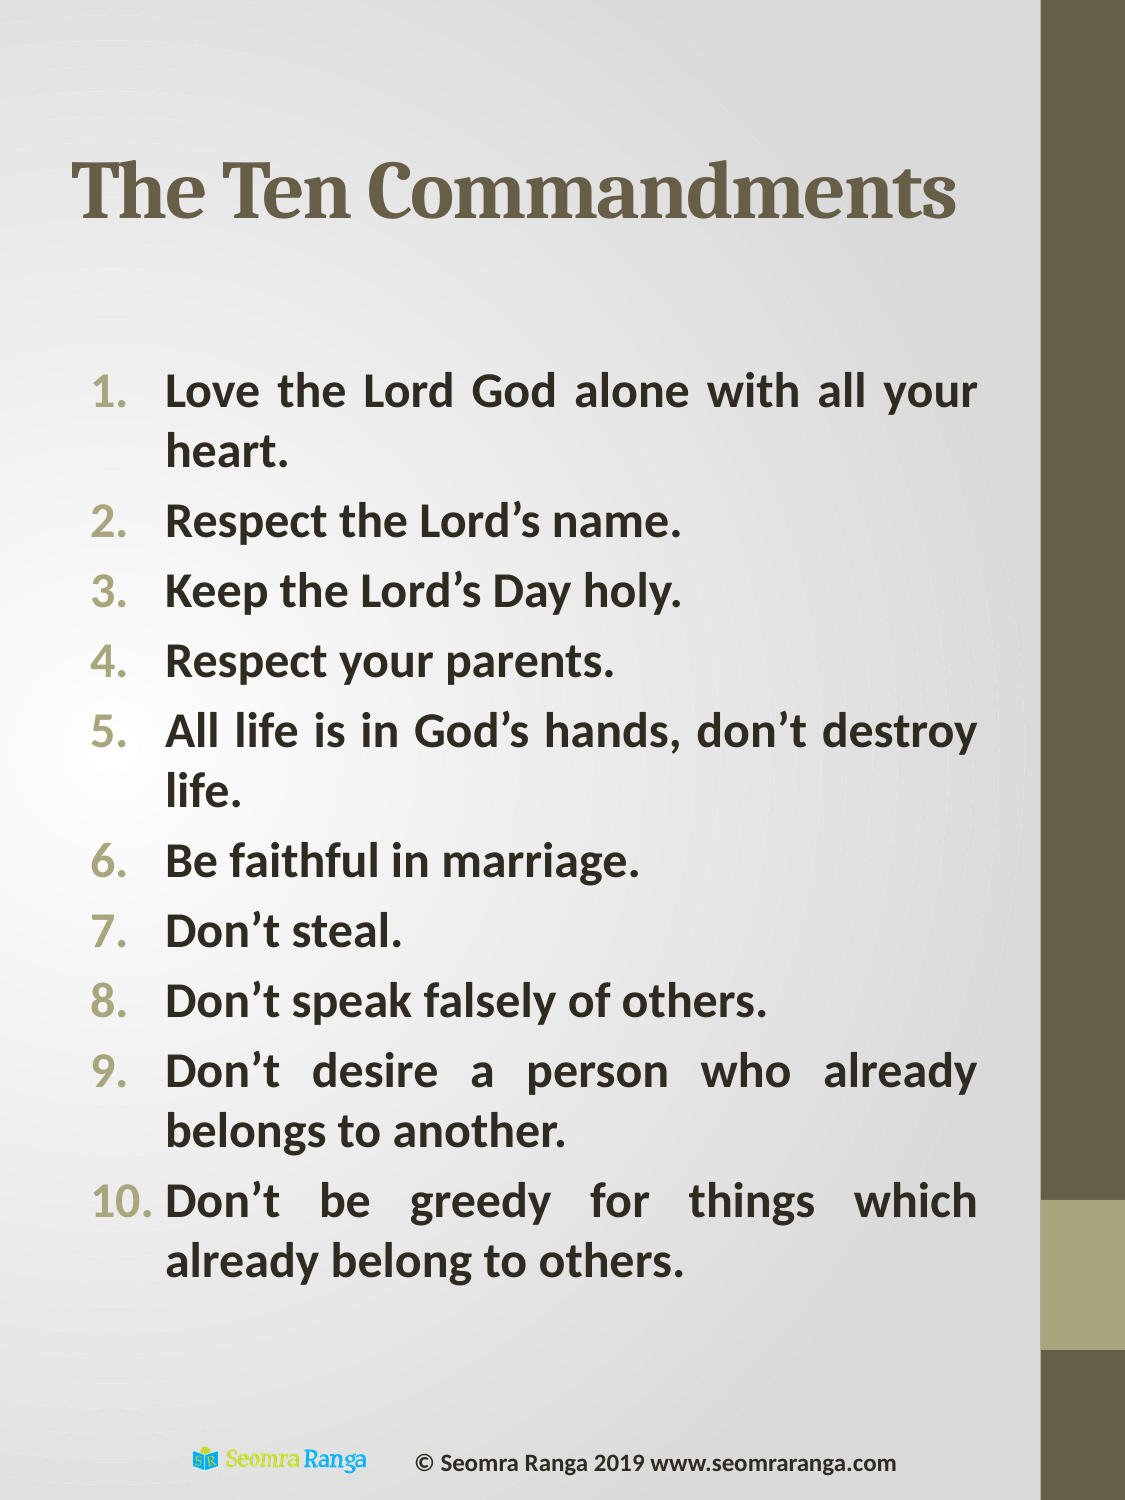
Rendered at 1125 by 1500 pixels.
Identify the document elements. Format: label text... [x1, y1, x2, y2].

list Love the Lord God alone with all your heart. Respect the Lord’s name. Keep the Lord’s Day holy. Respect your parents. All life is in God’s hands, don’t destroy life. Be faithful in marriage. Don’t steal. Don’t speak falsely of others. Don’t desire a person who already belongs to another. Don’t be greedy for things which already belong to others. [56, 350, 994, 1400]
picture [183, 1434, 373, 1486]
text_box © Seomra Ranga 2019 www.seomraranga.com [383, 1439, 940, 1484]
title The Ten Commandments [56, 60, 994, 310]
